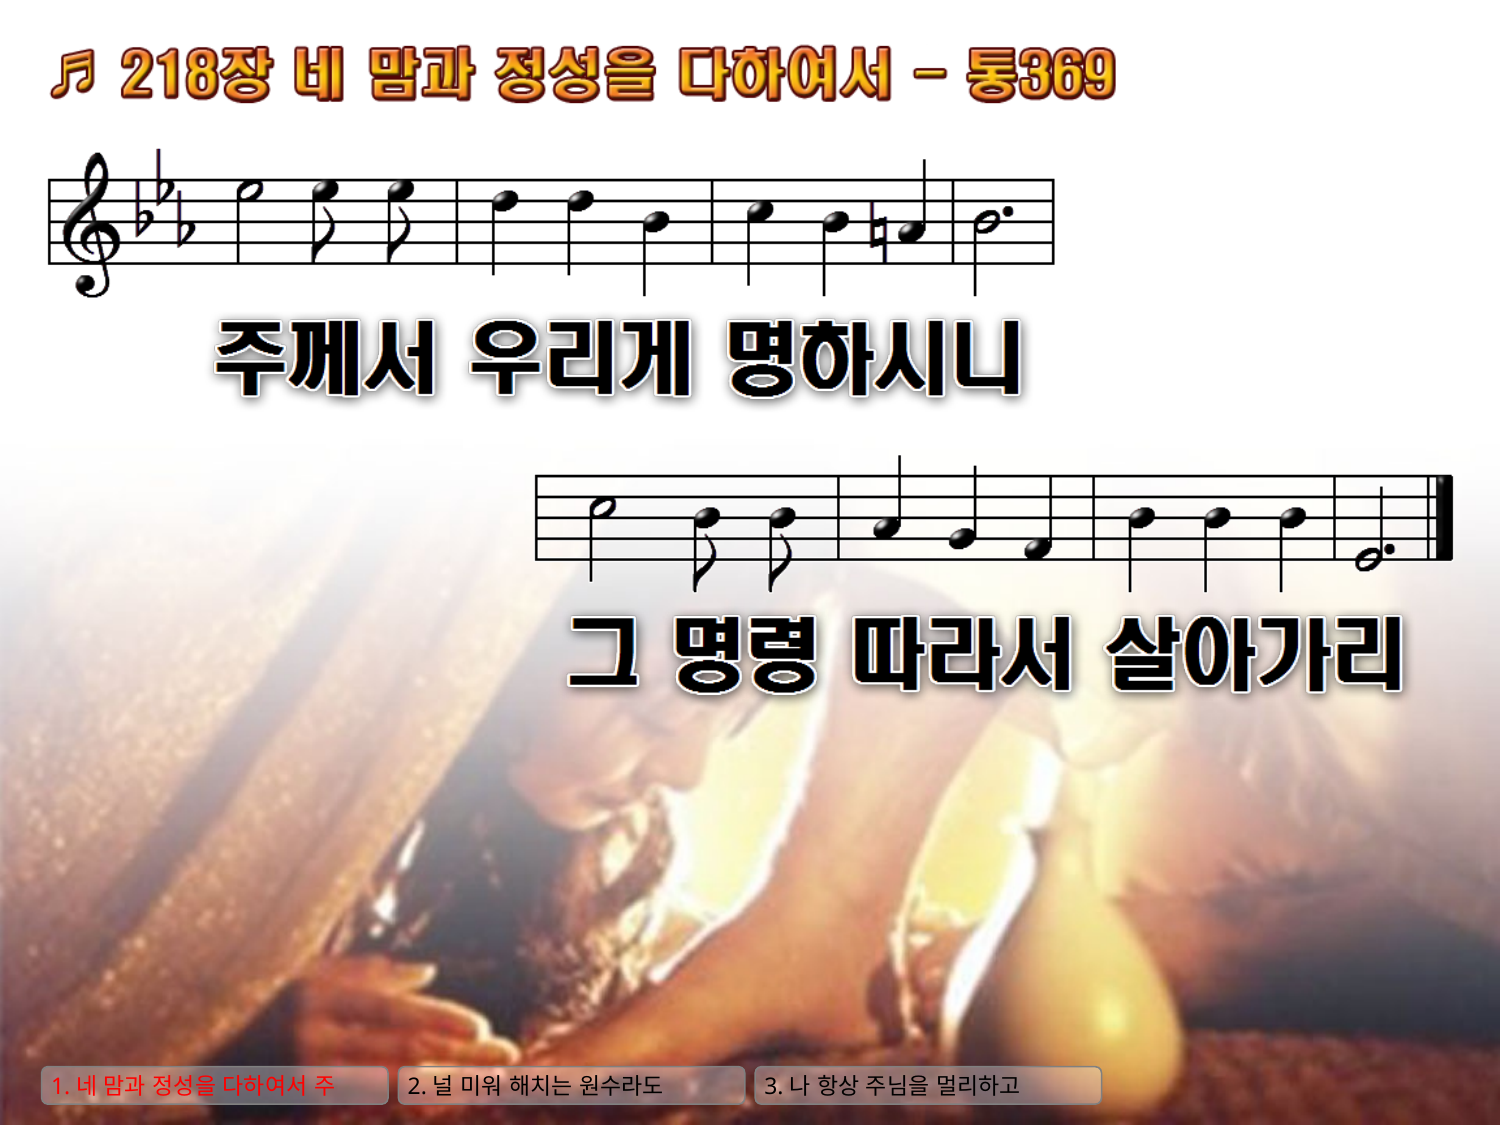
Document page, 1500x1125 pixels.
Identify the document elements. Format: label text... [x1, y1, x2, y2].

text_box 2.널 미워 해치는 원수라도 [398, 1066, 745, 1105]
picture [0, 0, 1500, 1125]
text_box 3.나 항상 주님을 멀리하고 [755, 1066, 1102, 1105]
text_box 1.네 맘과 정성을 다하여서 주 [41, 1066, 389, 1105]
